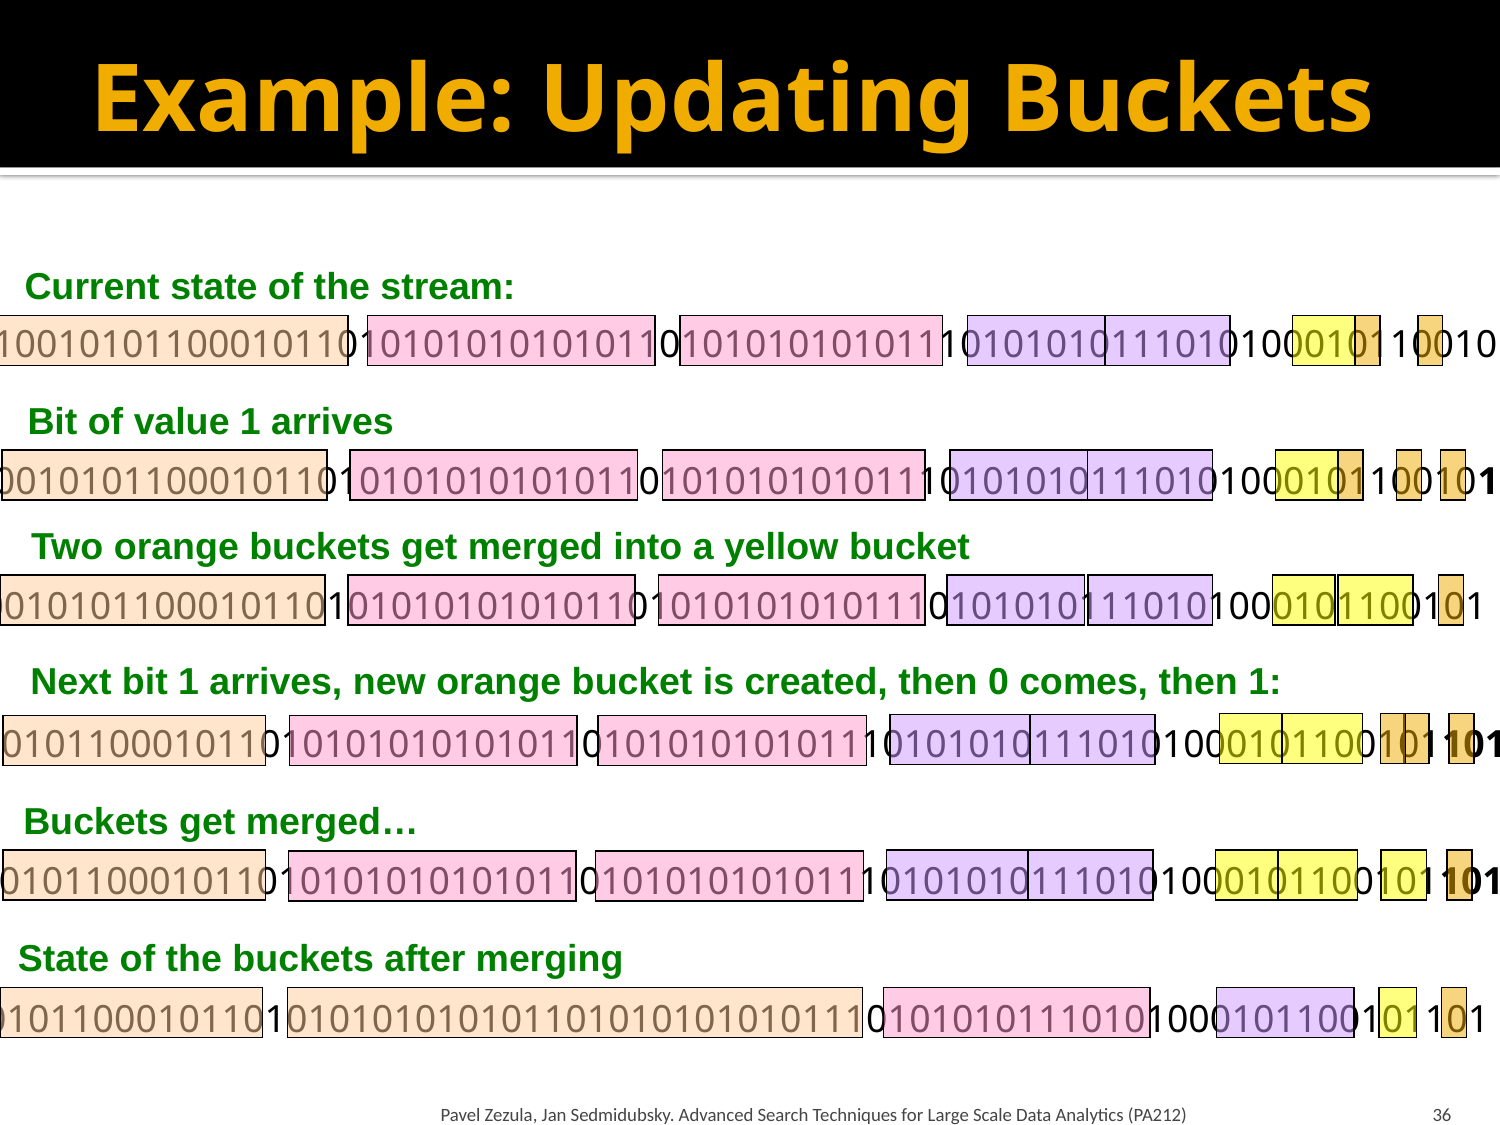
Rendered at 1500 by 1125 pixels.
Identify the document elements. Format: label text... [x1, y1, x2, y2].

text_box State of the buckets after merging [3, 926, 640, 986]
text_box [0, 987, 1473, 1048]
text_box Two orange buckets get merged into a yellow bucket [16, 519, 986, 573]
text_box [3, 712, 1500, 774]
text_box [3, 849, 1499, 911]
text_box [0, 574, 1471, 636]
text_box Bit of value 1 arrives [12, 389, 410, 448]
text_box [1, 449, 1491, 511]
slide_number 36 [1345, 1080, 1467, 1125]
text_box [0, 312, 1490, 374]
title Example: Updating Buckets [75, 12, 1425, 175]
text_box Current state of the stream: [9, 254, 531, 310]
text_box Next bit 1 arrives, new orange bucket is created, then 0 comes, then 1: [15, 649, 1298, 710]
footer Pavel Zezula, Jan Sedmidubsky. Advanced Search Techniques for Large Scale Data Analytics (PA212) [433, 1080, 1337, 1125]
text_box Buckets get merged… [8, 789, 434, 848]
